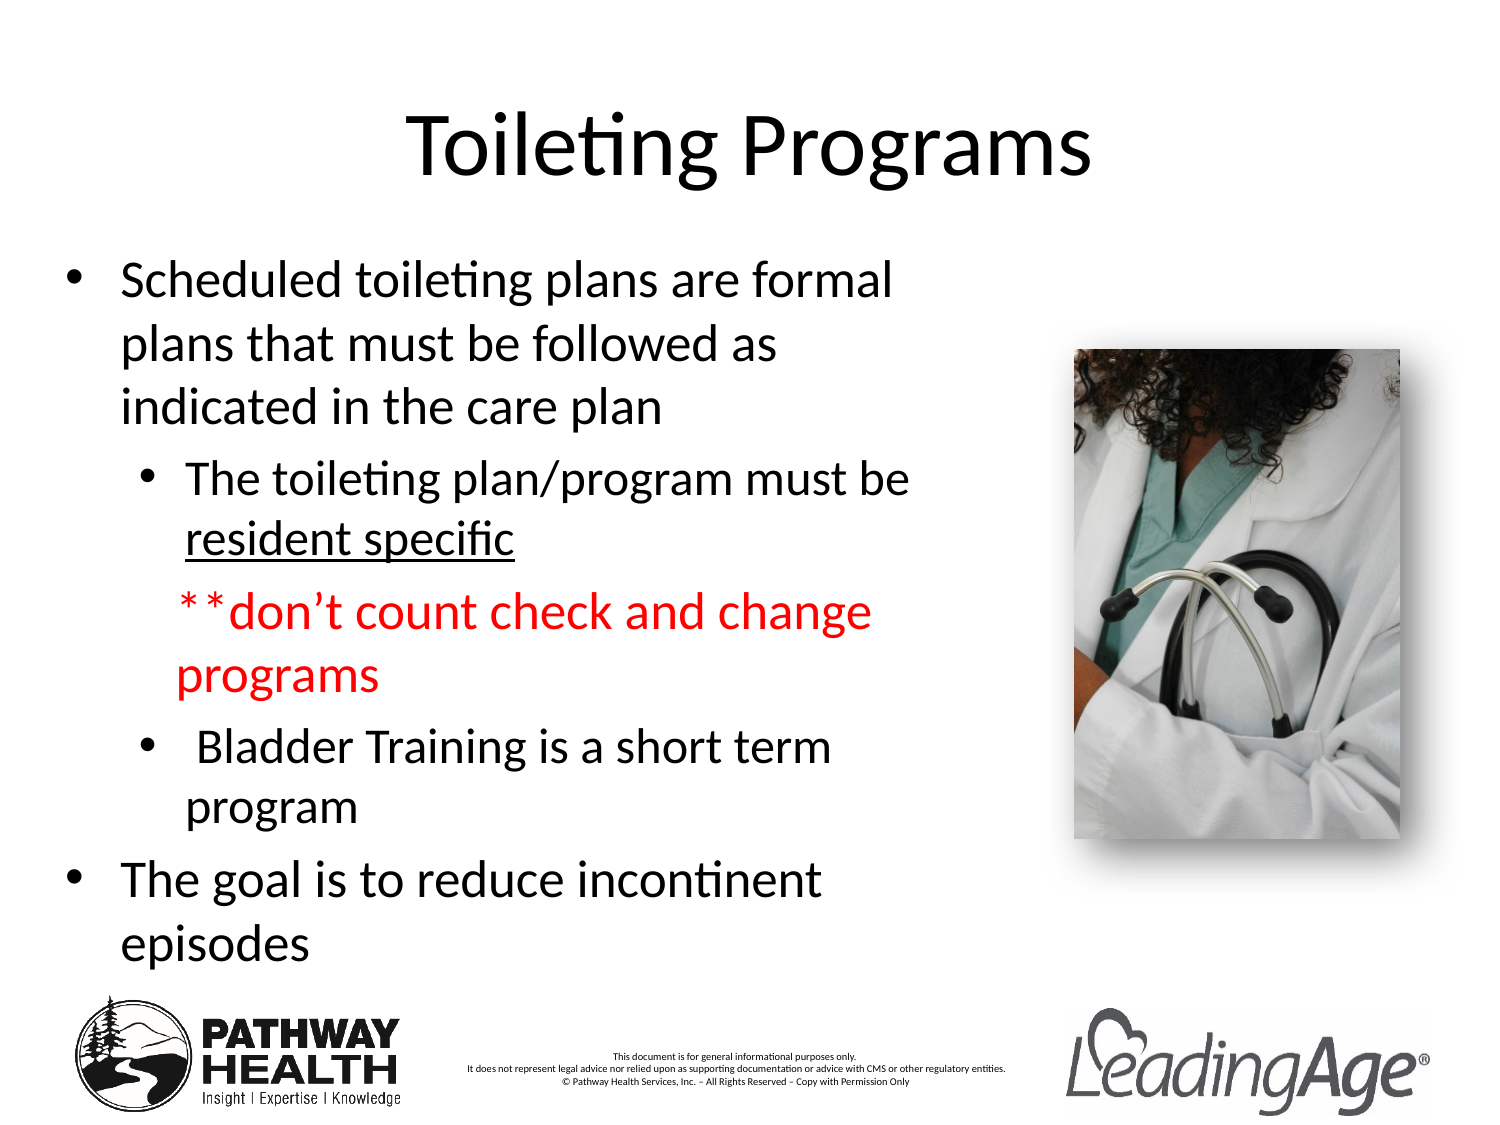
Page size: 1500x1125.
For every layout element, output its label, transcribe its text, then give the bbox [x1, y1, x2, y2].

list Scheduled toileting plans are formal plans that must be followed as indicated in the care plan The toileting plan/program must be resident specific **don’t count check and change programs Bladder Training is a short term program The goal is to reduce incontinent episodes [50, 236, 938, 980]
picture [1066, 1008, 1430, 1116]
picture [75, 995, 400, 1112]
picture [1074, 349, 1401, 839]
title Toileting Programs [75, 45, 1425, 233]
